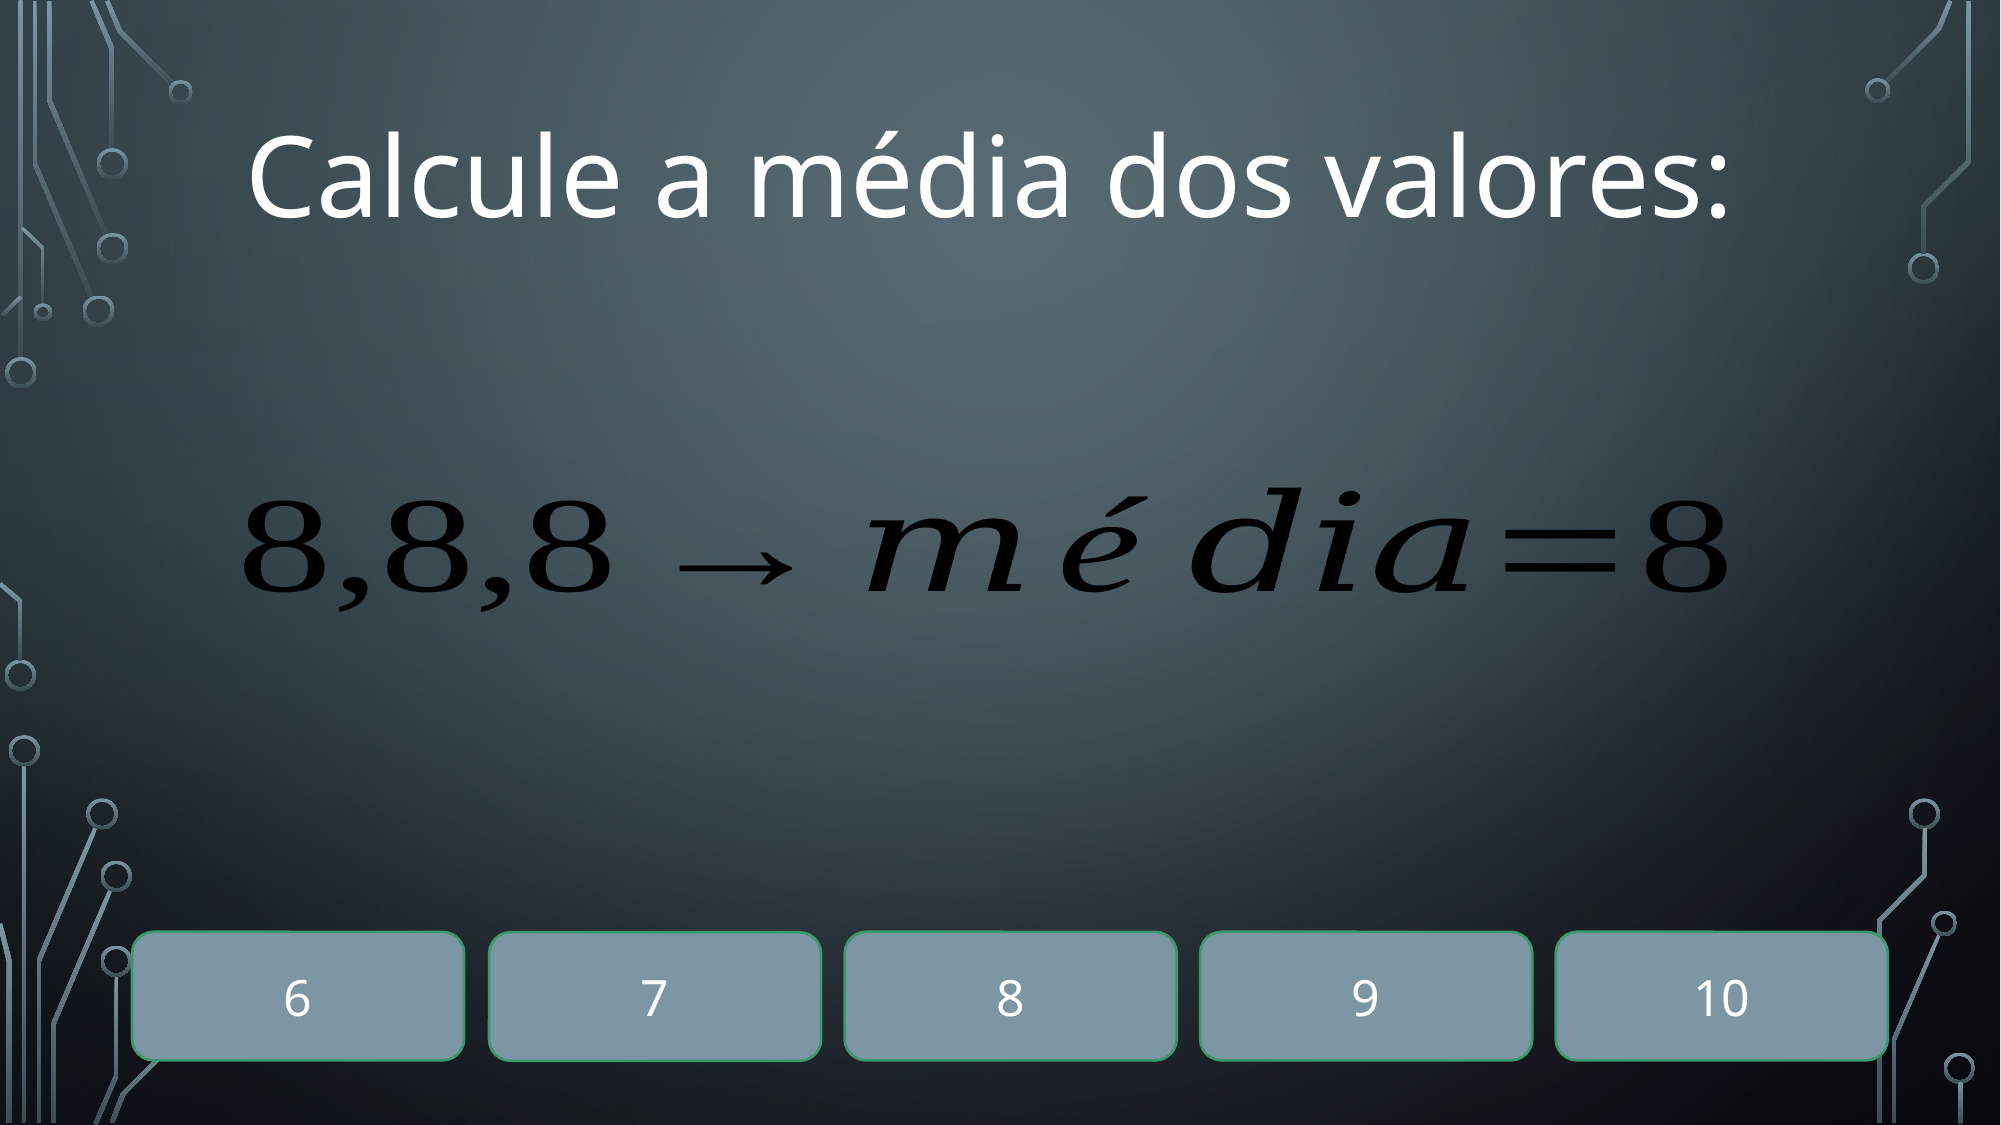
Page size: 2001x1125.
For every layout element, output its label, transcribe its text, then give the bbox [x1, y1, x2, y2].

text_box 6 [130, 930, 466, 1062]
text_box 8 [843, 930, 1179, 1062]
text_box 7 [487, 930, 823, 1063]
text_box 9 [1198, 930, 1534, 1062]
text_box 10 [1554, 930, 1890, 1062]
